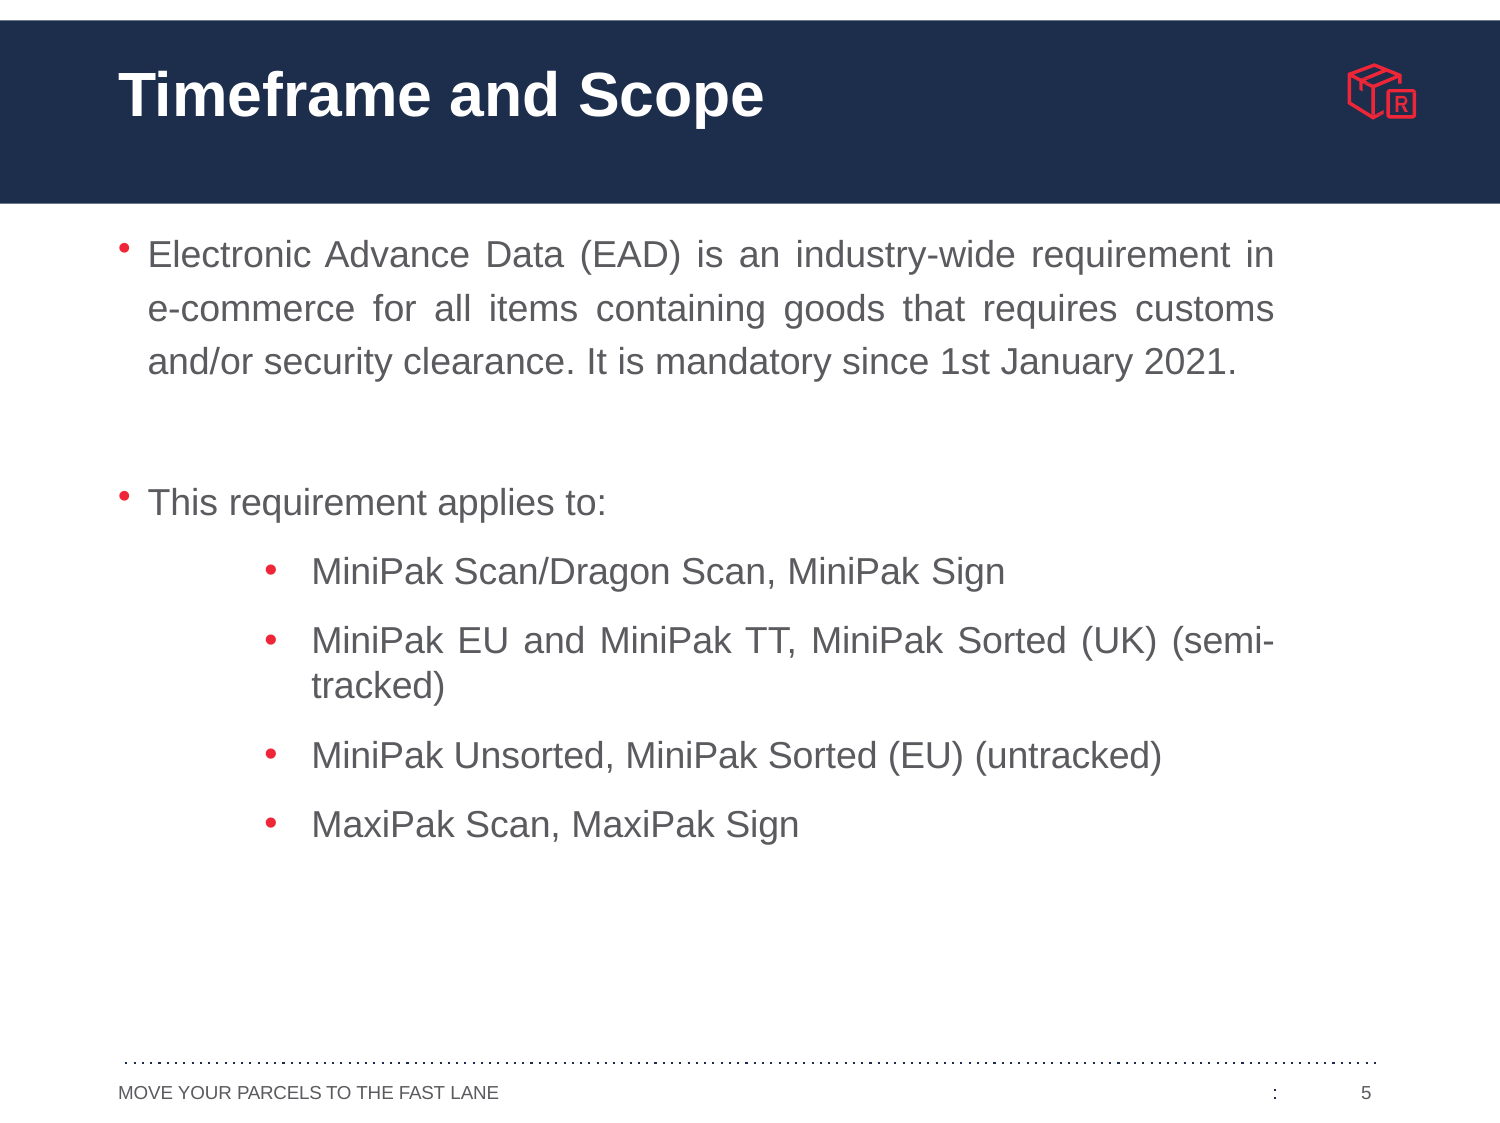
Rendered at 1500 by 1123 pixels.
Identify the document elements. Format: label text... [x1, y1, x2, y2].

text_box [1386, 89, 1417, 119]
text_box [1395, 95, 1408, 112]
text_box [0, 20, 1500, 204]
text_box [1347, 63, 1402, 120]
text_box Electronic Advance Data (EAD) is an industry-wide requirement in e-commerce for all items containing goods that requires customs and/or security clearance. It is mandatory since 1st January 2021. This requirement applies to: MiniPak Scan/Dragon Scan, MiniPak Sign MiniPak EU and MiniPak TT, MiniPak Sorted (UK) (semi-tracked) MiniPak Unsorted, MiniPak Sorted (EU) (untracked) MaxiPak Scan, MaxiPak Sign [116, 221, 1387, 974]
footer MOVE YOUR PARCELS TO THE FAST LANE [116, 1080, 505, 1123]
title Timeframe and Scope [116, 53, 1138, 242]
slide_number 5 [1356, 1080, 1387, 1123]
